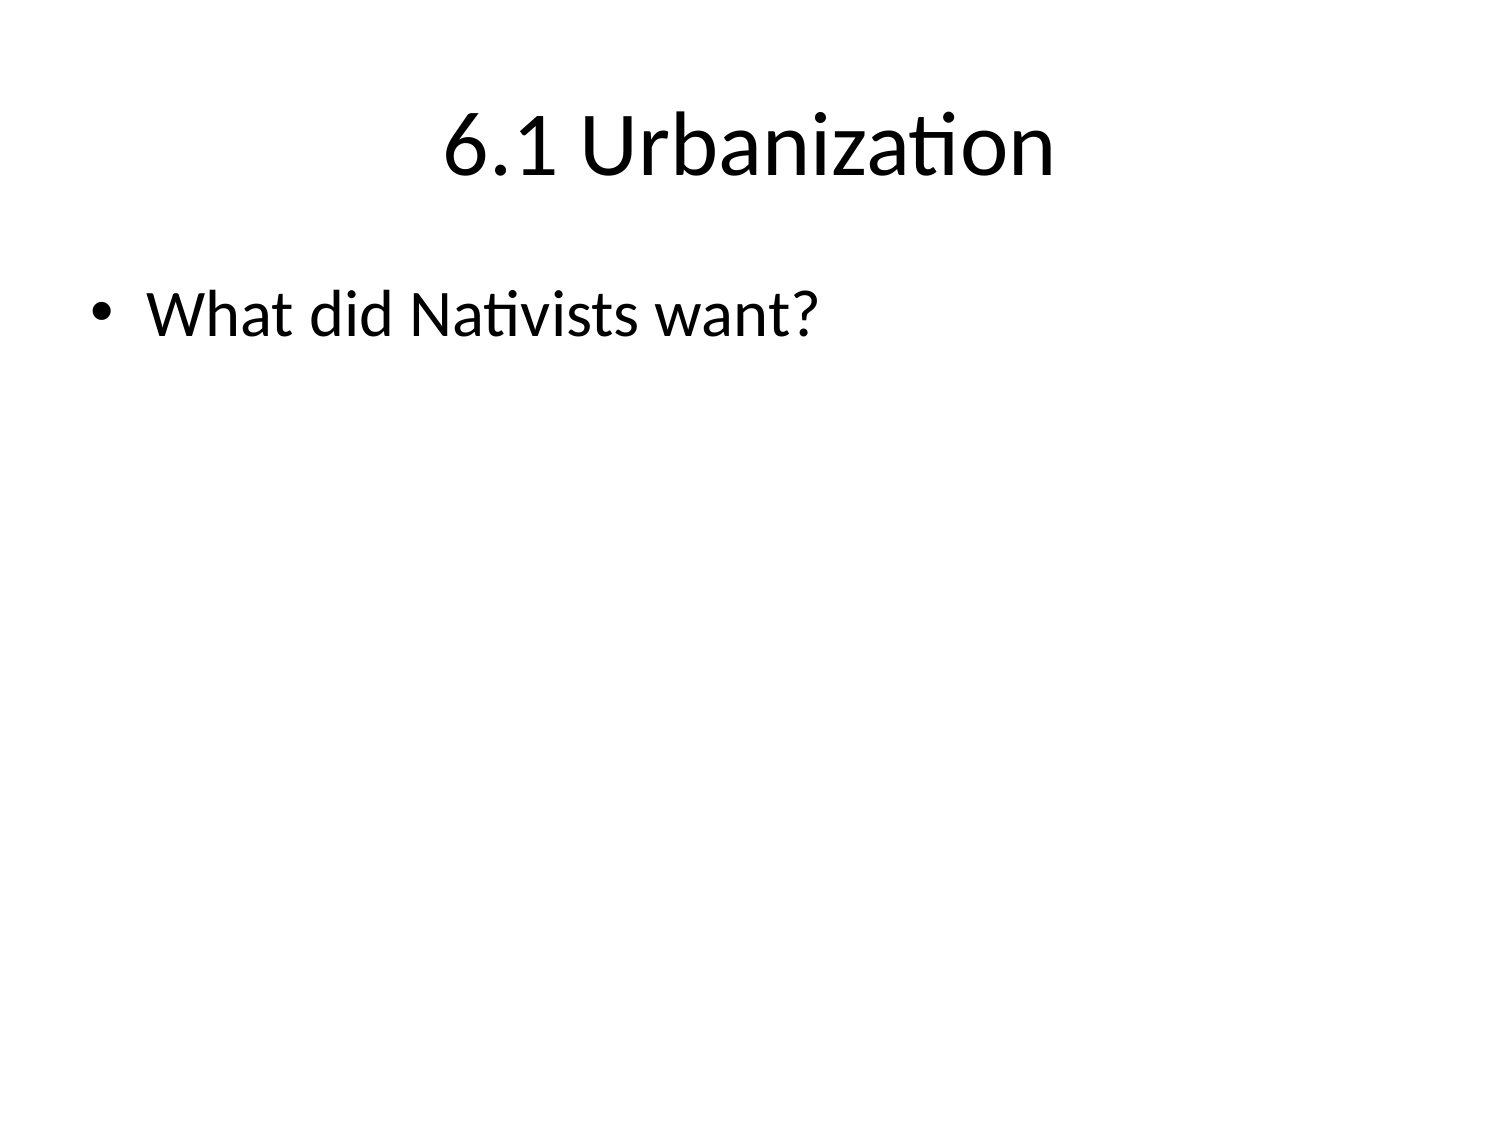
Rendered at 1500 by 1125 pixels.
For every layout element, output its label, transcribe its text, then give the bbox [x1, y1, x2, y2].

list What did Nativists want? [75, 262, 1425, 1005]
title 6.1 Urbanization [75, 45, 1425, 233]
